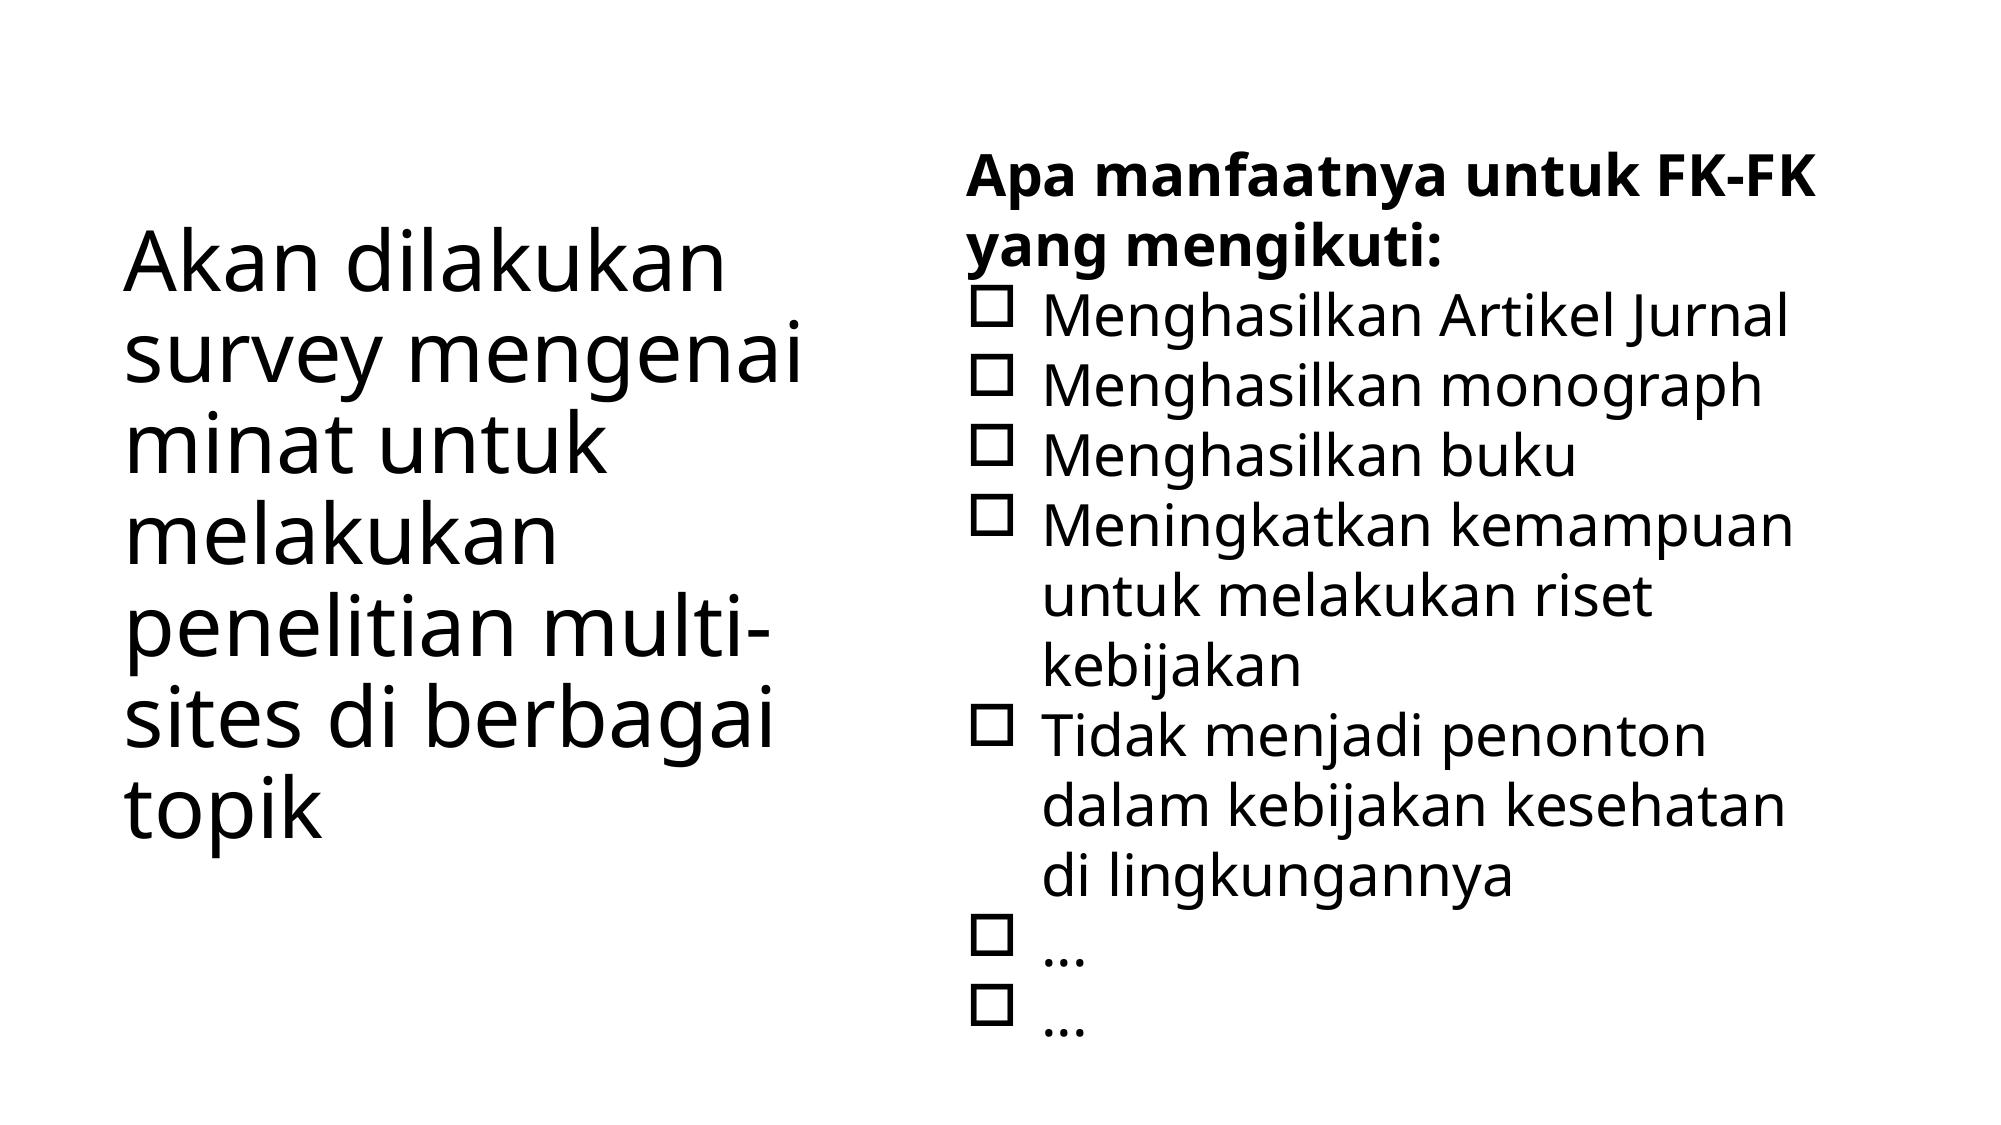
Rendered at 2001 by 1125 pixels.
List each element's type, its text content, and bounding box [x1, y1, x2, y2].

text_box Apa manfaatnya untuk FK-FK yang mengikuti: Menghasilkan Artikel Jurnal Menghasilkan monograph Menghasilkan buku Meningkatkan kemampuan untuk melakukan riset kebijakan Tidak menjadi penonton dalam kebijakan kesehatan di lingkungannya ... ... [951, 130, 1861, 1056]
title Akan dilakukan survey mengenai minat untuk melakukan penelitian multi-sites di berbagai topik [108, 188, 830, 888]
